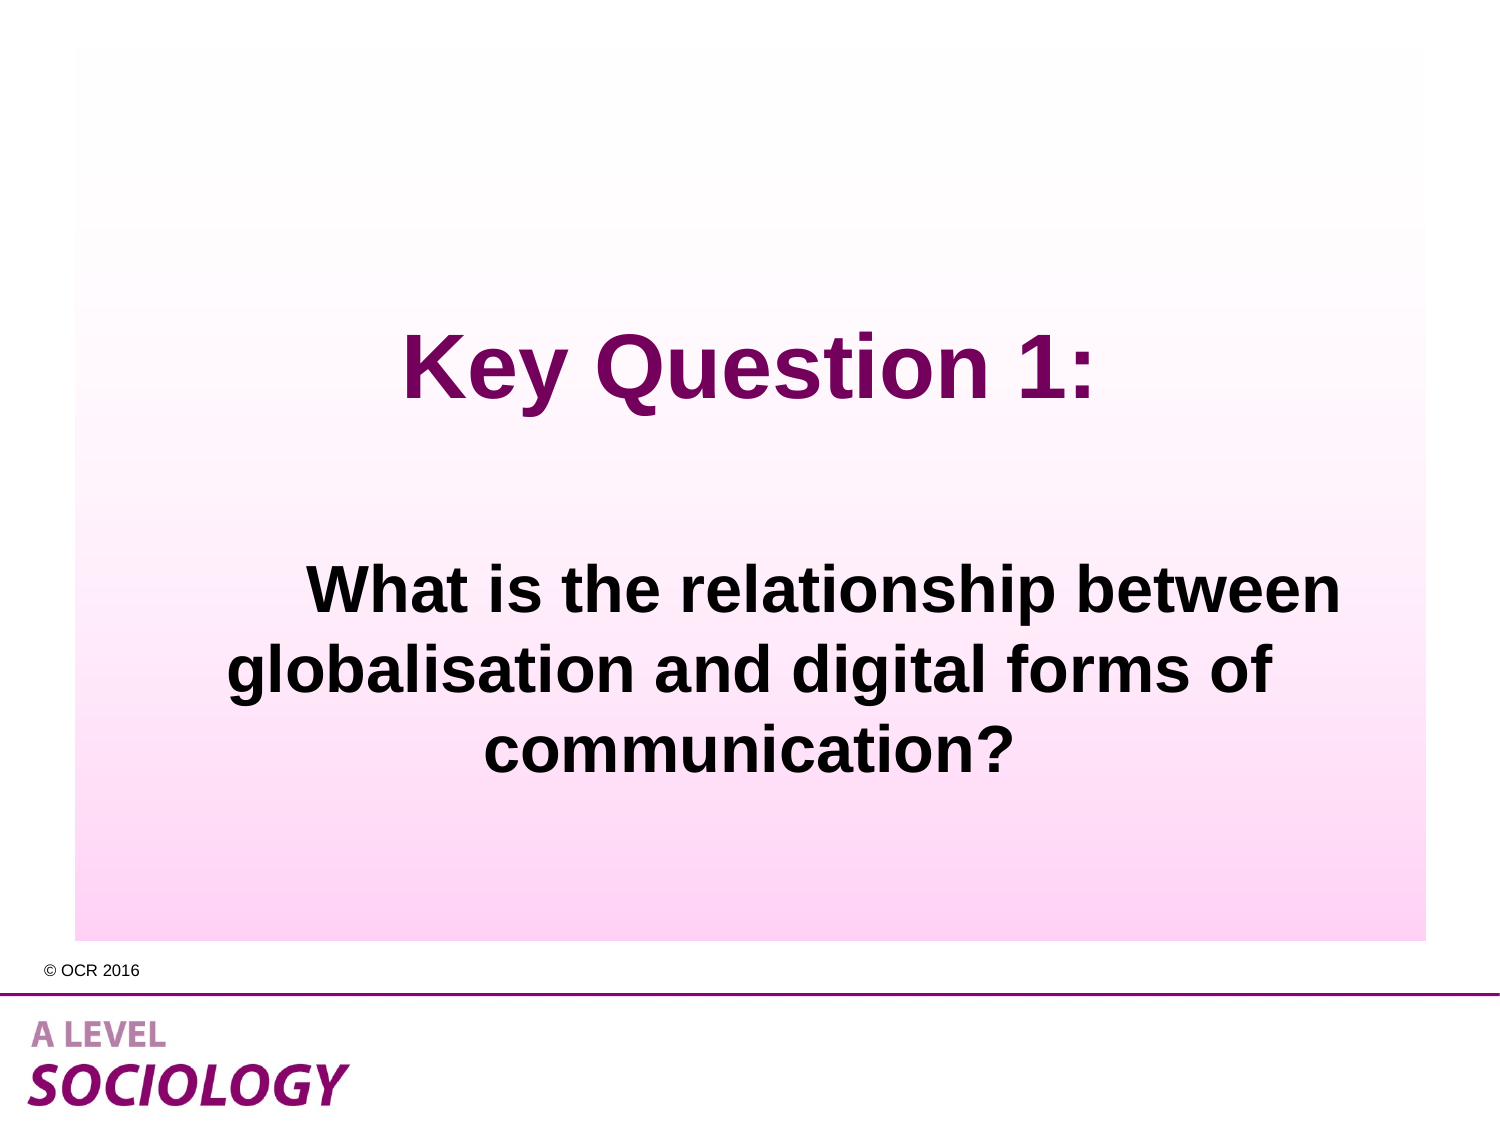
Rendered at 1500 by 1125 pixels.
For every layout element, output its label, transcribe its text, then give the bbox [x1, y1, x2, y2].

list Key Question 1: What is the relationship between globalisation and digital forms of communication? [75, 42, 1425, 941]
picture [0, 993, 1500, 1125]
